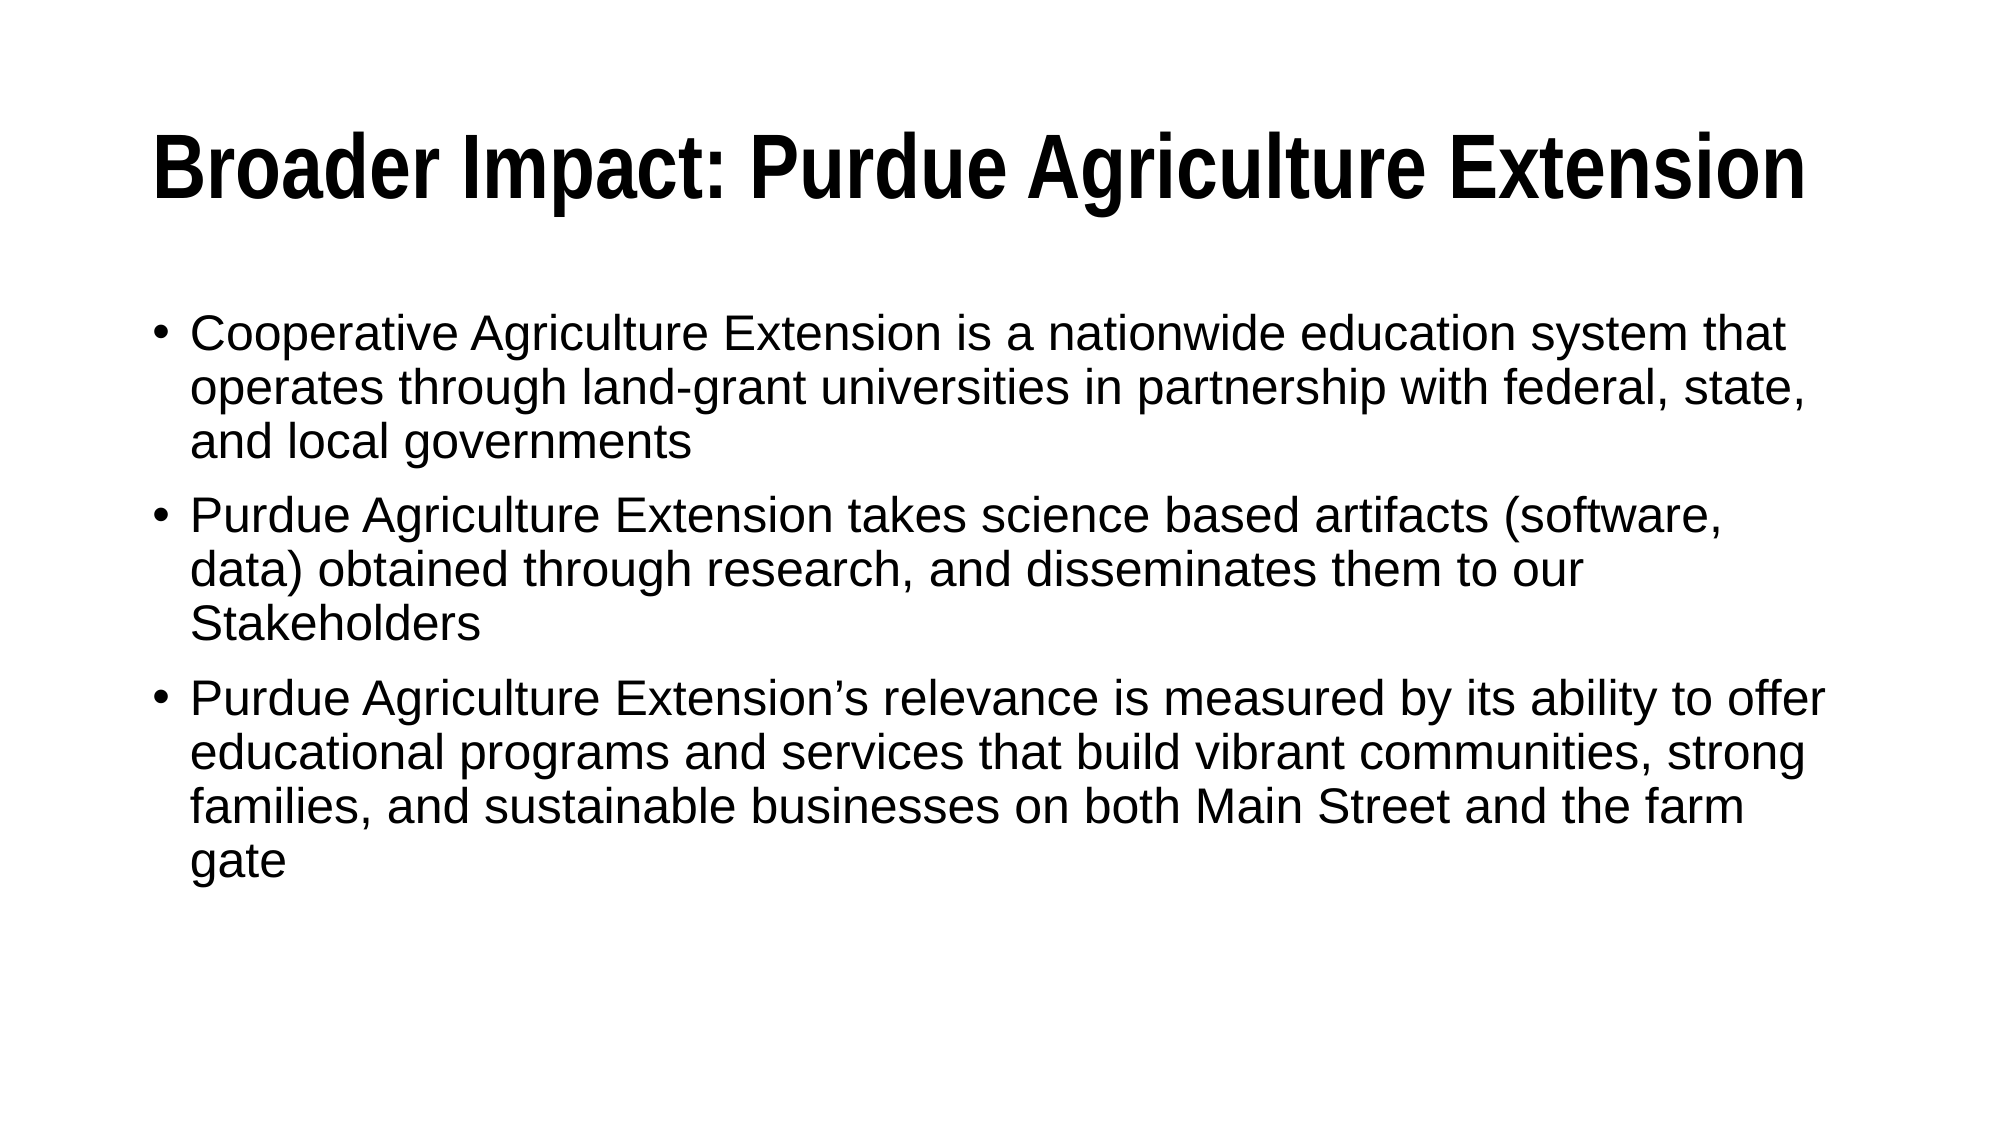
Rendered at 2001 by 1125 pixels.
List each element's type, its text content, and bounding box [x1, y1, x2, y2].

list Cooperative Agriculture Extension is a nationwide education system that operates through land-grant universities in partnership with federal, state, and local governments Purdue Agriculture Extension takes science based artifacts (software, data) obtained through research, and disseminates them to our Stakeholders Purdue Agriculture Extension’s relevance is measured by its ability to offer educational programs and services that build vibrant communities, strong families, and sustainable businesses on both Main Street and the farm gate [137, 299, 1863, 1014]
title Broader Impact: Purdue Agriculture Extension [137, 59, 1863, 278]
